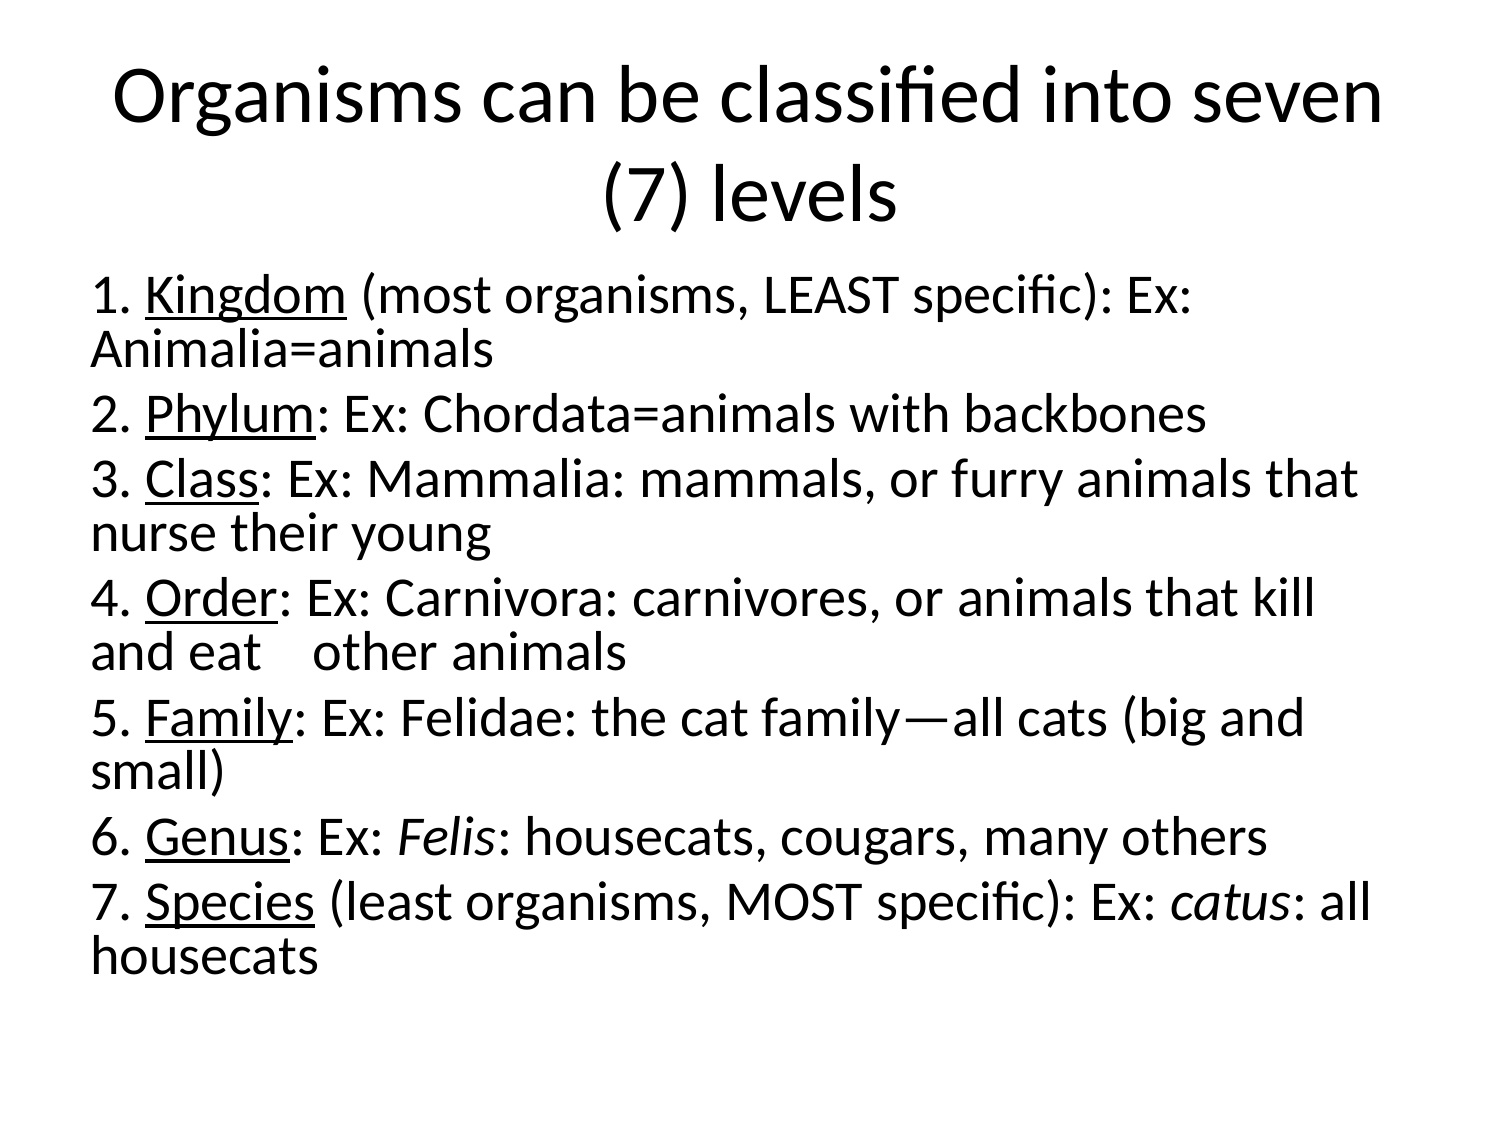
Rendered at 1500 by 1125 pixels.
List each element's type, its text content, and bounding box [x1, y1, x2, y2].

list 1. Kingdom (most organisms, LEAST specific): Ex: Animalia=animals 2. Phylum: Ex: Chordata=animals with backbones 3. Class: Ex: Mammalia: mammals, or furry animals that nurse their young 4. Order: Ex: Carnivora: carnivores, or animals that kill and eat other animals 5. Family: Ex: Felidae: the cat family—all cats (big and small) 6. Genus: Ex: Felis: housecats, cougars, many others 7. Species (least organisms, MOST specific): Ex: catus: all housecats [75, 262, 1425, 1063]
title Organisms can be classified into seven (7) levels [75, 45, 1425, 233]
